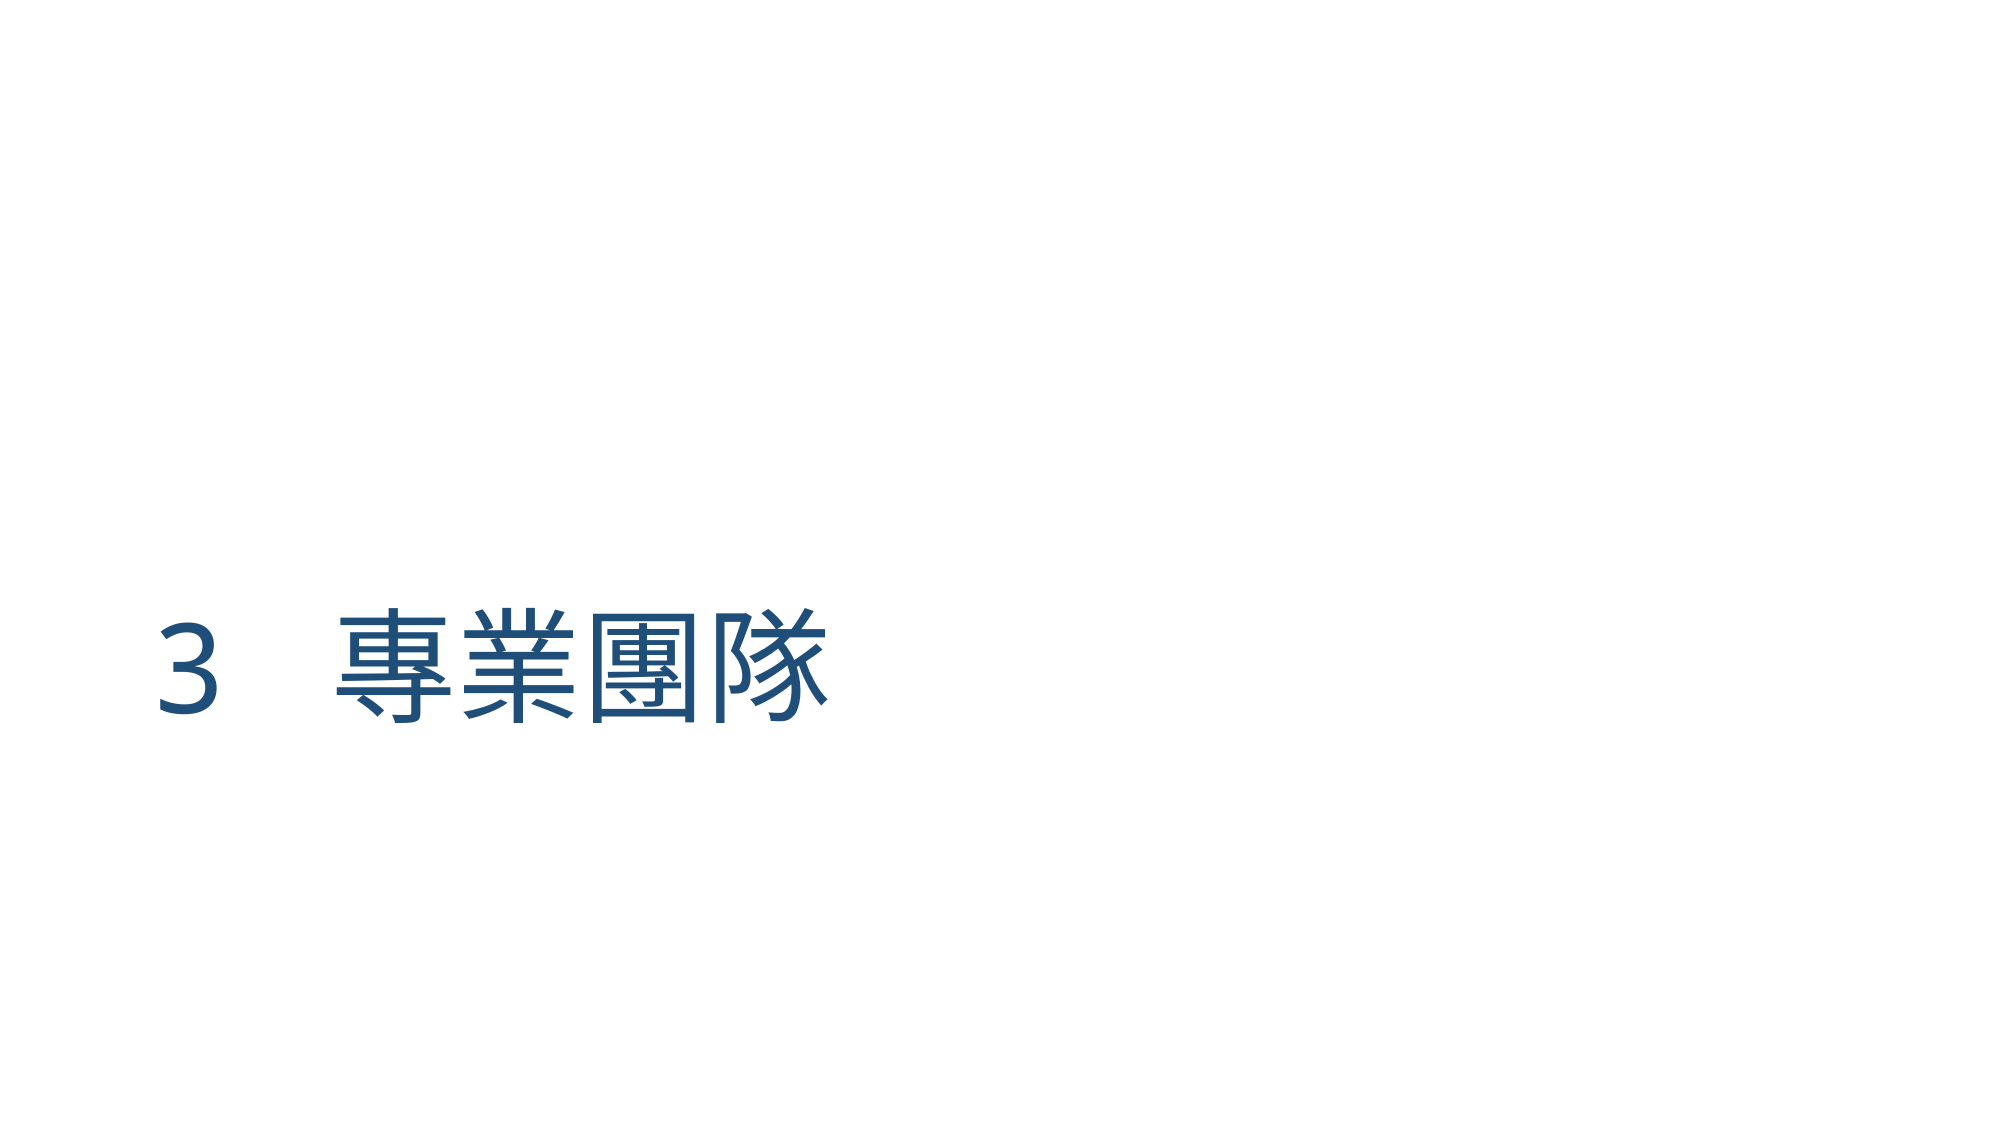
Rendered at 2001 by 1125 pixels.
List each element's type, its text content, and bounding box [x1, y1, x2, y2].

title 3 專業團隊 [136, 280, 1862, 749]
